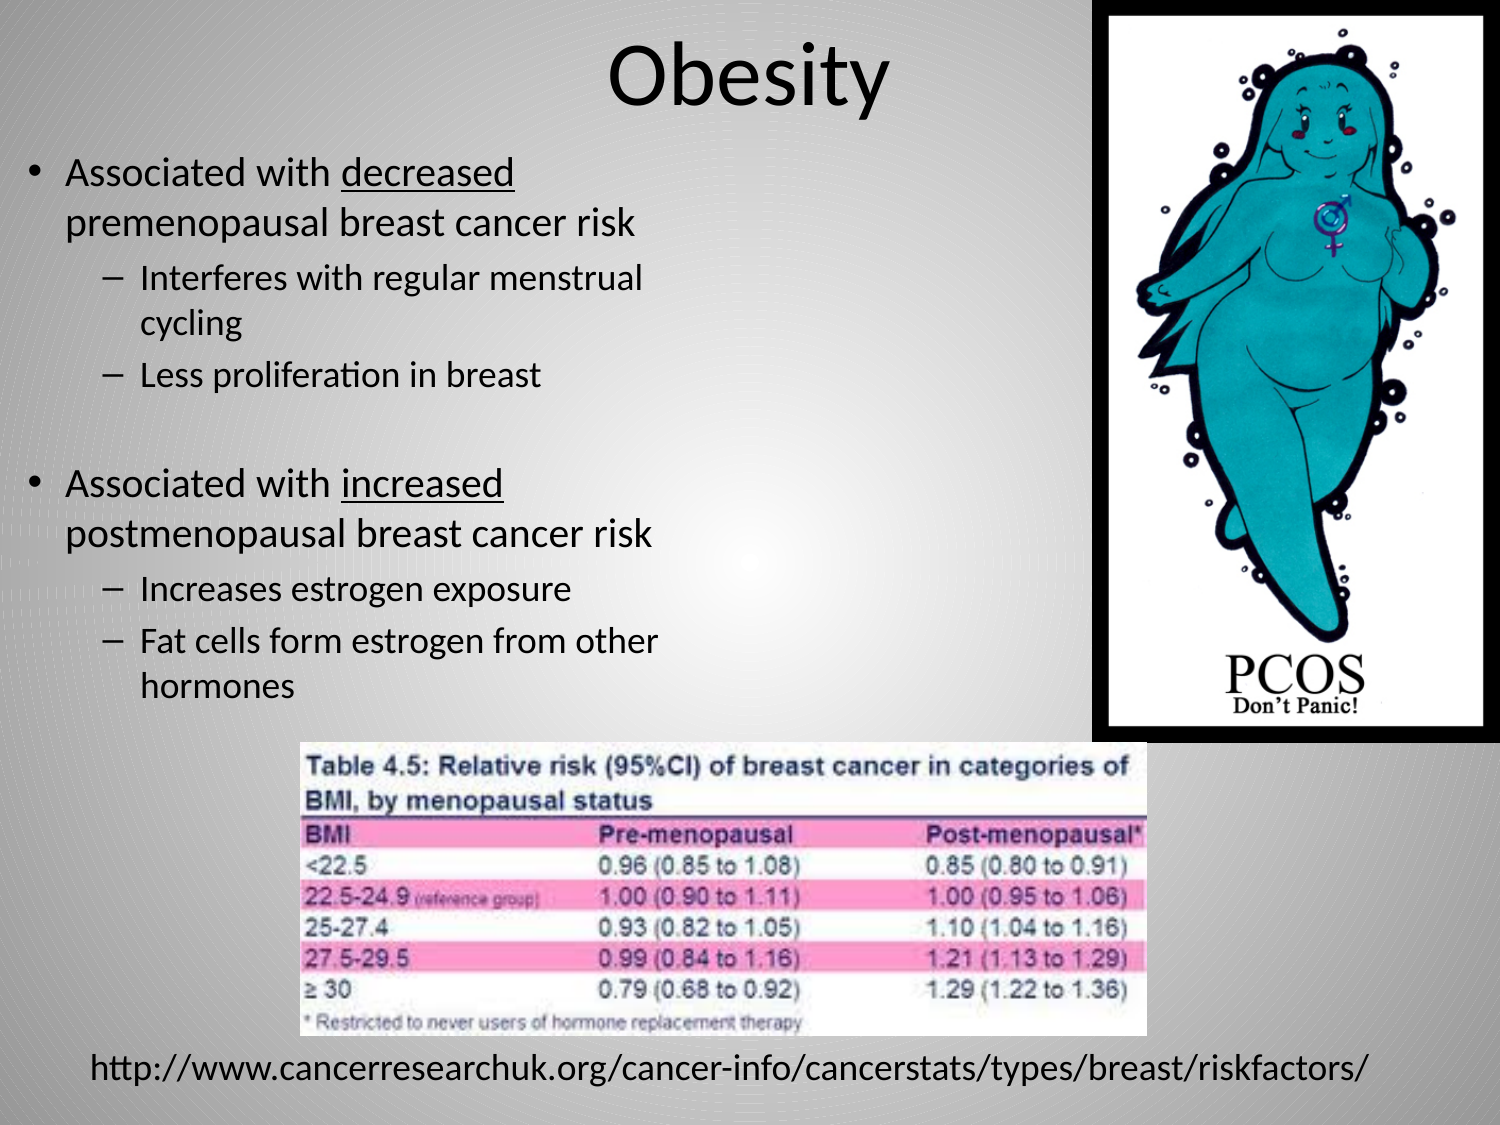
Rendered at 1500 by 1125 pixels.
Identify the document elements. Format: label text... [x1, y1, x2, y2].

list Associated with decreased premenopausal breast cancer risk Interferes with regular menstrual cycling Less proliferation in breast Associated with increased postmenopausal breast cancer risk Increases estrogen exposure Fat cells form estrogen from other hormones [0, 137, 738, 1005]
text_box http://www.cancerresearchuk.org/cancer-info/cancerstats/types/breast/riskfactors/ [74, 1035, 1425, 1096]
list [1092, 0, 1500, 743]
title Obesity [75, 0, 1090, 138]
picture [299, 742, 1148, 1036]
